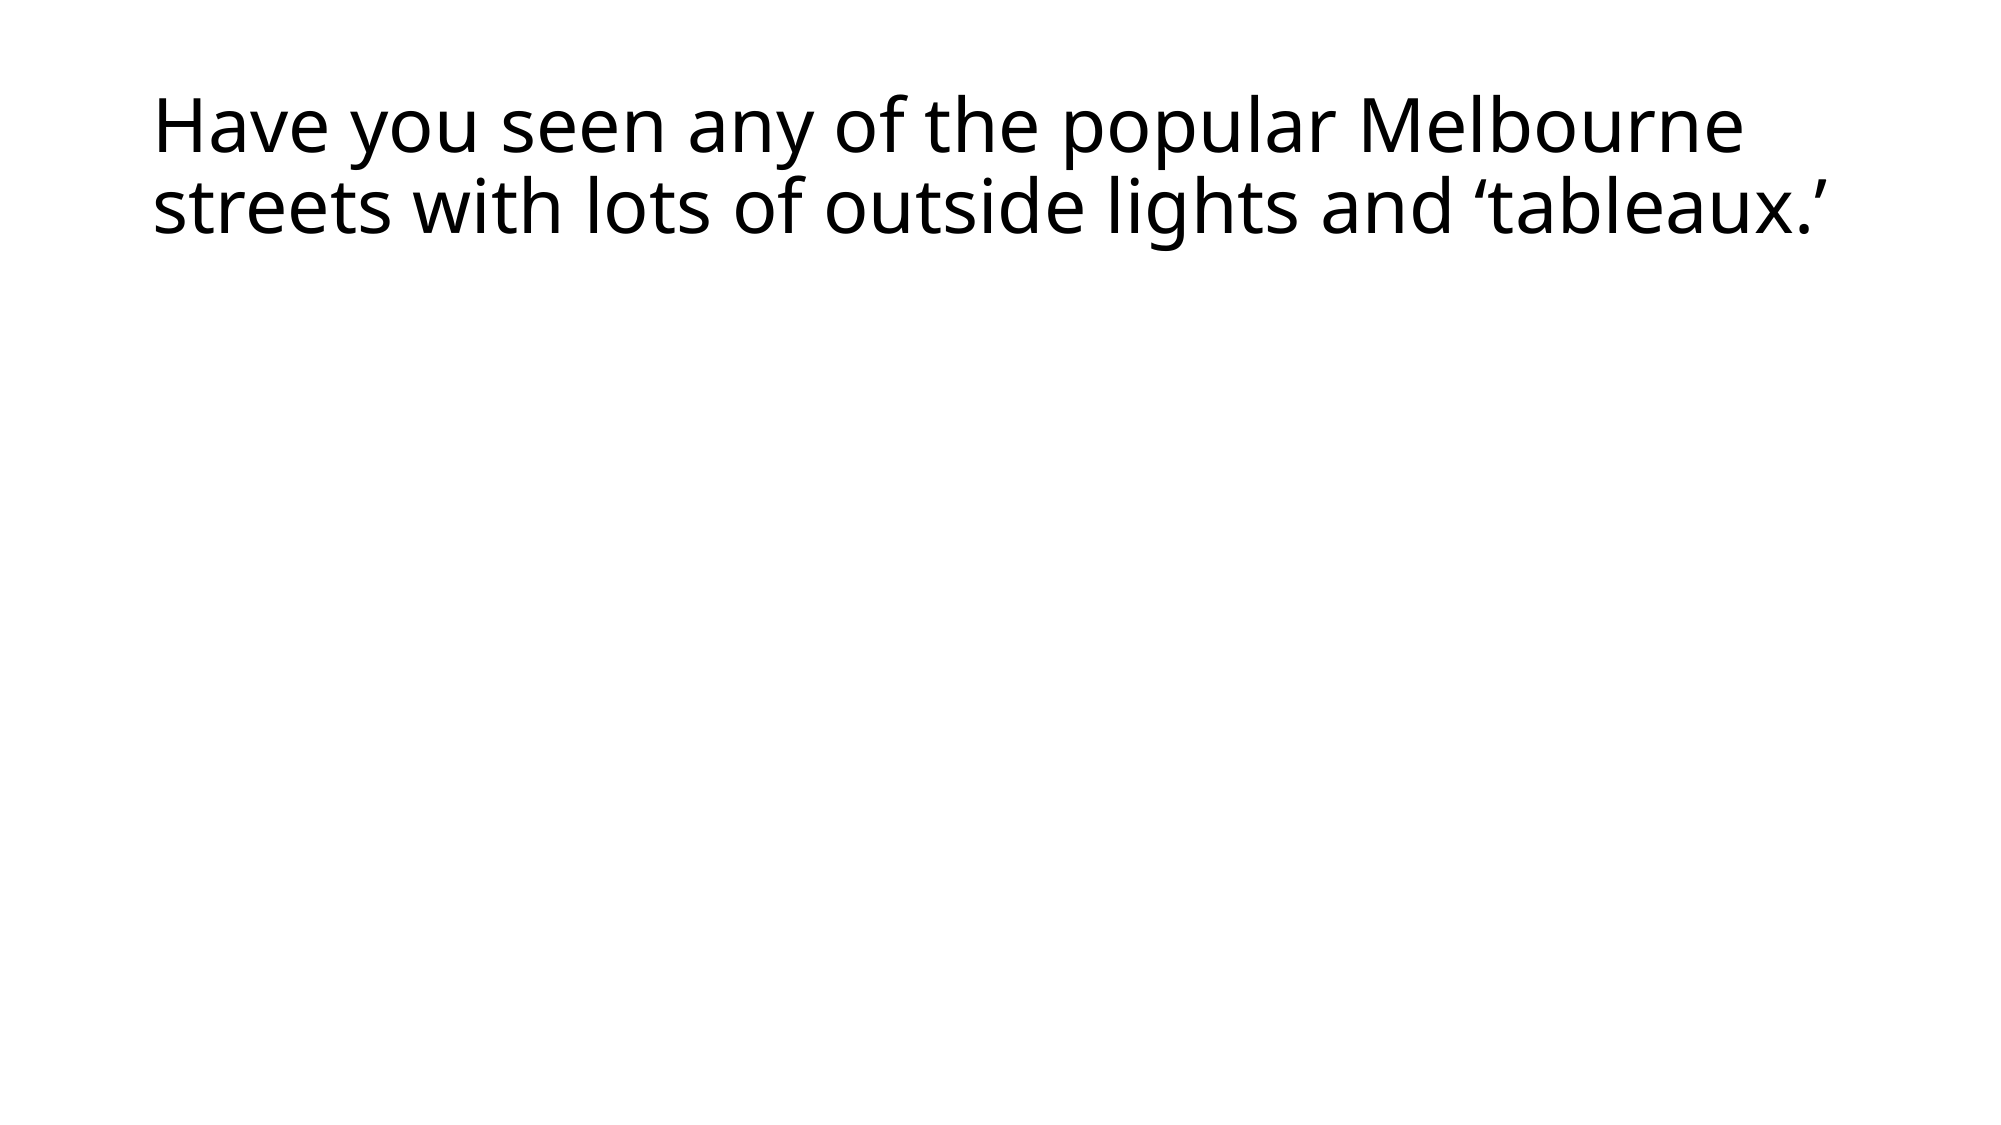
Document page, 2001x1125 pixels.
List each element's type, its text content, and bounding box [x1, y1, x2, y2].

title Have you seen any of the popular Melbourne streets with lots of outside lights and ‘tableaux.’ [137, 59, 1863, 278]
